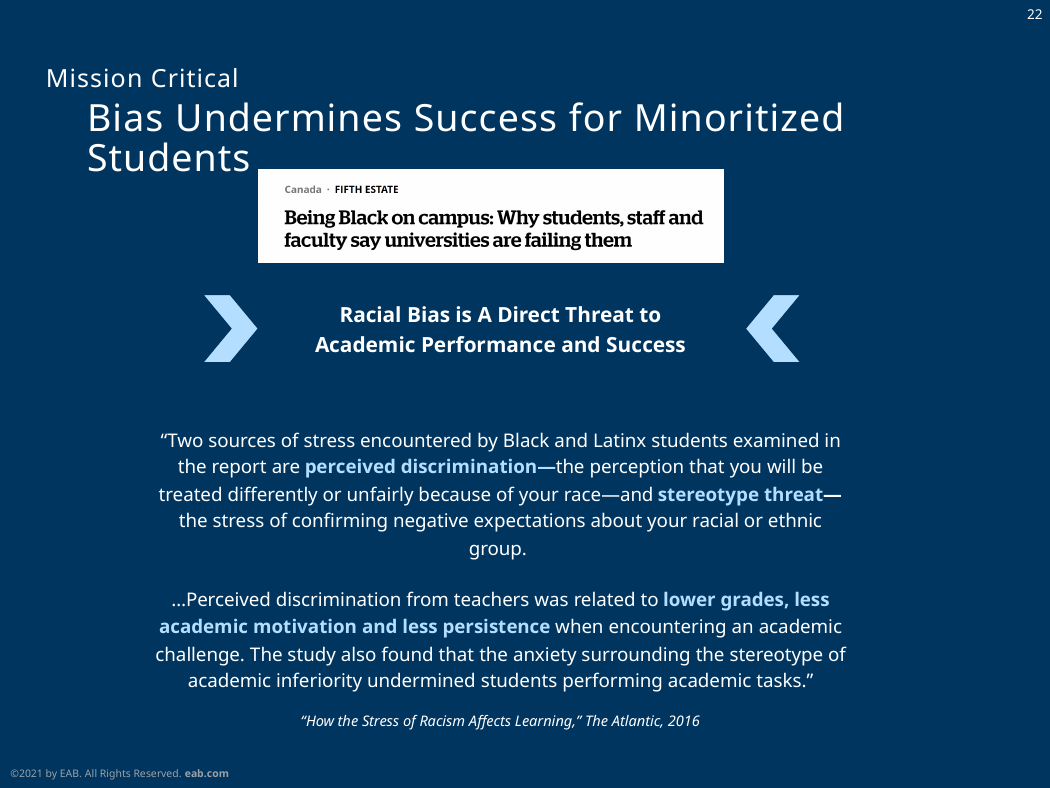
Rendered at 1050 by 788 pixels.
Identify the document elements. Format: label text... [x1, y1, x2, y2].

list Racial Bias is A Direct Threat to Academic Performance and Success “Two sources of stress encountered by Black and Latinx students examined in the report are perceived discrimination—the perception that you will be treated differently or unfairly because of your race—and stereotype threat—the stress of confirming negative expectations about your racial or ethnic group. …Perceived discrimination from teachers was related to lower grades, less academic motivation and less persistence when encountering an academic challenge. The study also found that the anxiety surrounding the stereotype of academic inferiority undermined students performing academic tasks.” “How the Stress of Racism Affects Learning,” The Atlantic, 2016 [152, 296, 849, 788]
picture [258, 168, 724, 263]
text_box [743, 293, 805, 365]
text_box [199, 293, 261, 365]
title Mission Critical [45, 65, 686, 93]
list Bias Undermines Success for Minoritized Students [87, 99, 1020, 181]
